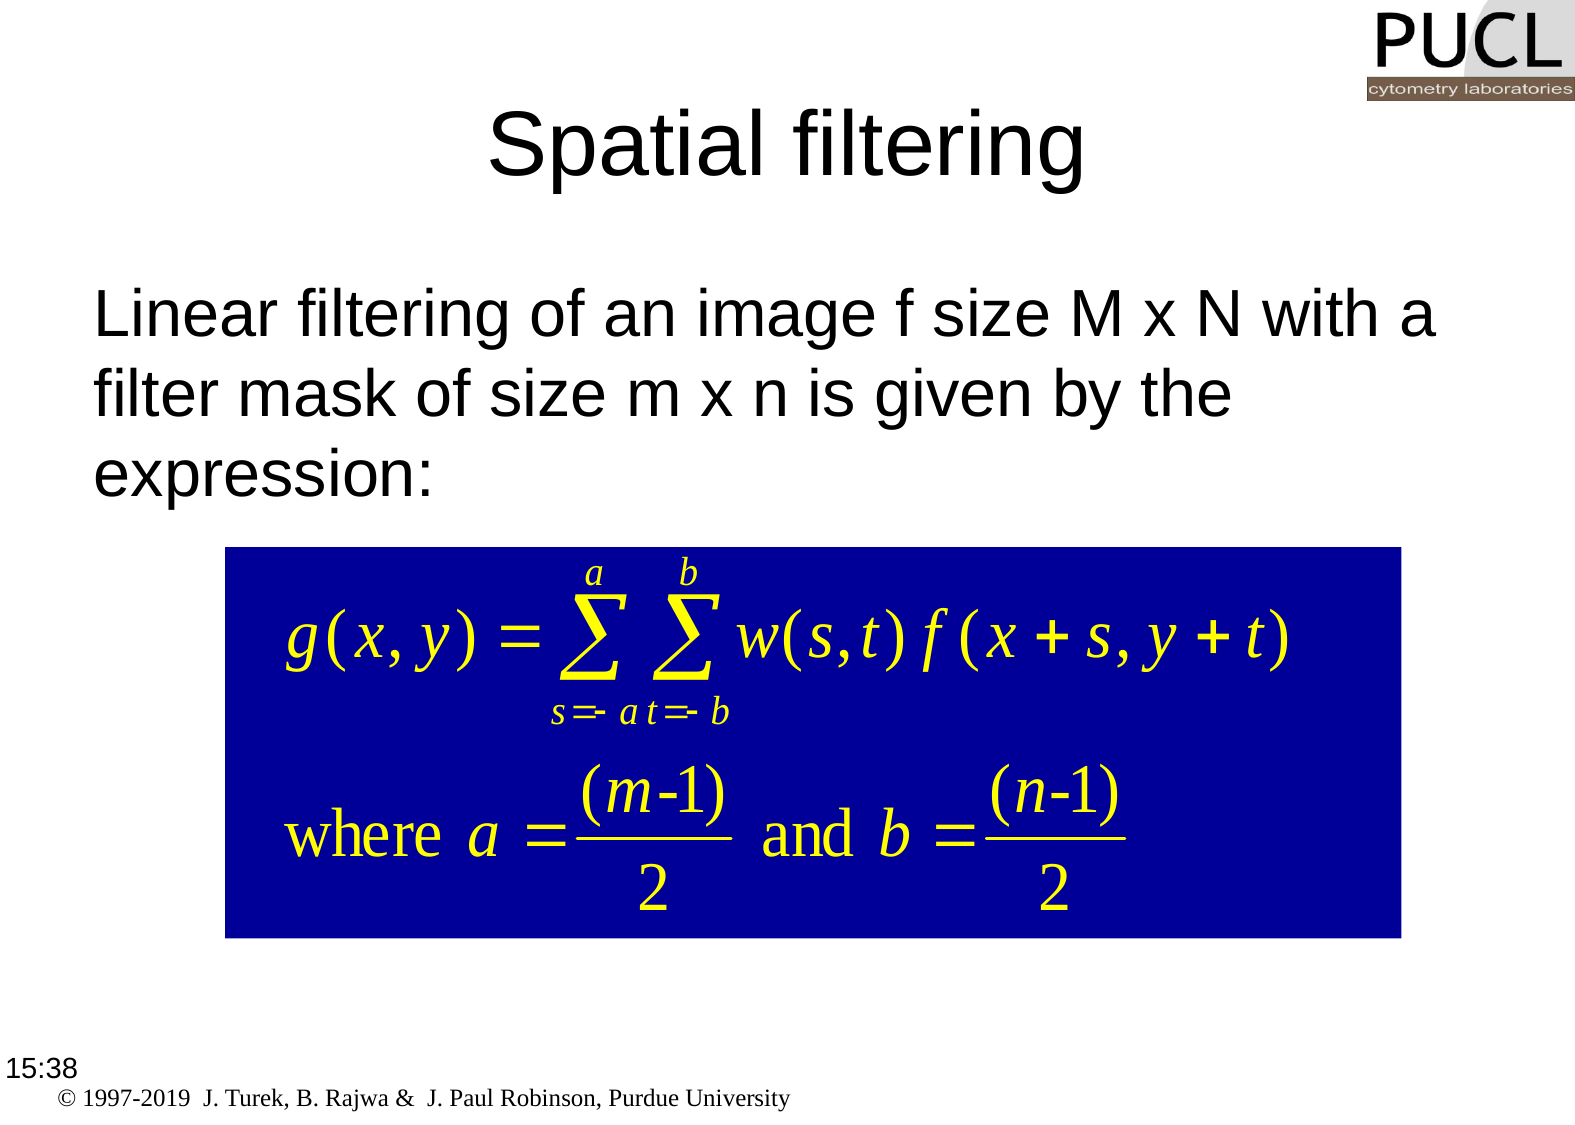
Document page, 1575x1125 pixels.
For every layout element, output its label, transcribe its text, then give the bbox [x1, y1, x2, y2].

title Spatial filtering [78, 89, 1497, 189]
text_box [272, 540, 1303, 921]
picture [1367, 0, 1575, 101]
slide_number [0, 1041, 168, 1090]
text_box [225, 552, 1402, 939]
list Linear filtering of an image f size M x N with a filter mask of size m x n is given by the expression: [78, 262, 1497, 552]
